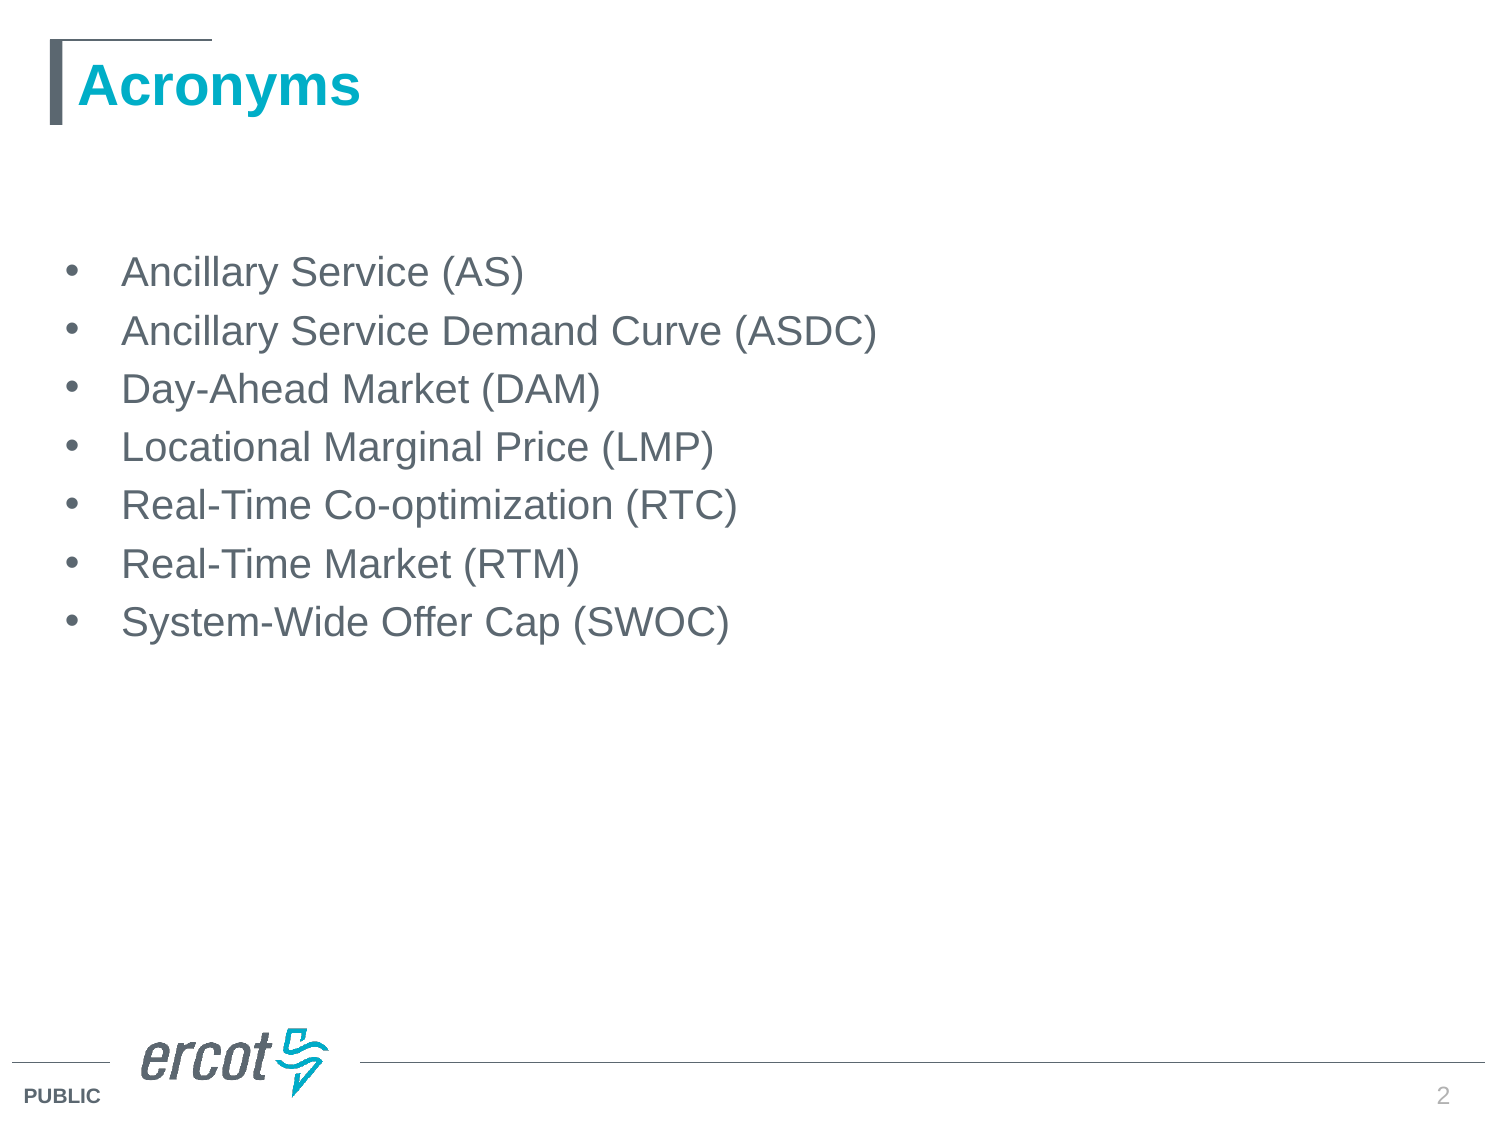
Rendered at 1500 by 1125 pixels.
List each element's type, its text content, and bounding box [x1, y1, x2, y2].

list Ancillary Service (AS) Ancillary Service Demand Curve (ASDC) Day-Ahead Market (DAM) Locational Marginal Price (LMP) Real-Time Co-optimization (RTC) Real-Time Market (RTM) System-Wide Offer Cap (SWOC) [50, 237, 1450, 1000]
picture [137, 1024, 332, 1100]
title Acronyms [62, 39, 1450, 125]
slide_number 2 [1400, 1076, 1488, 1113]
